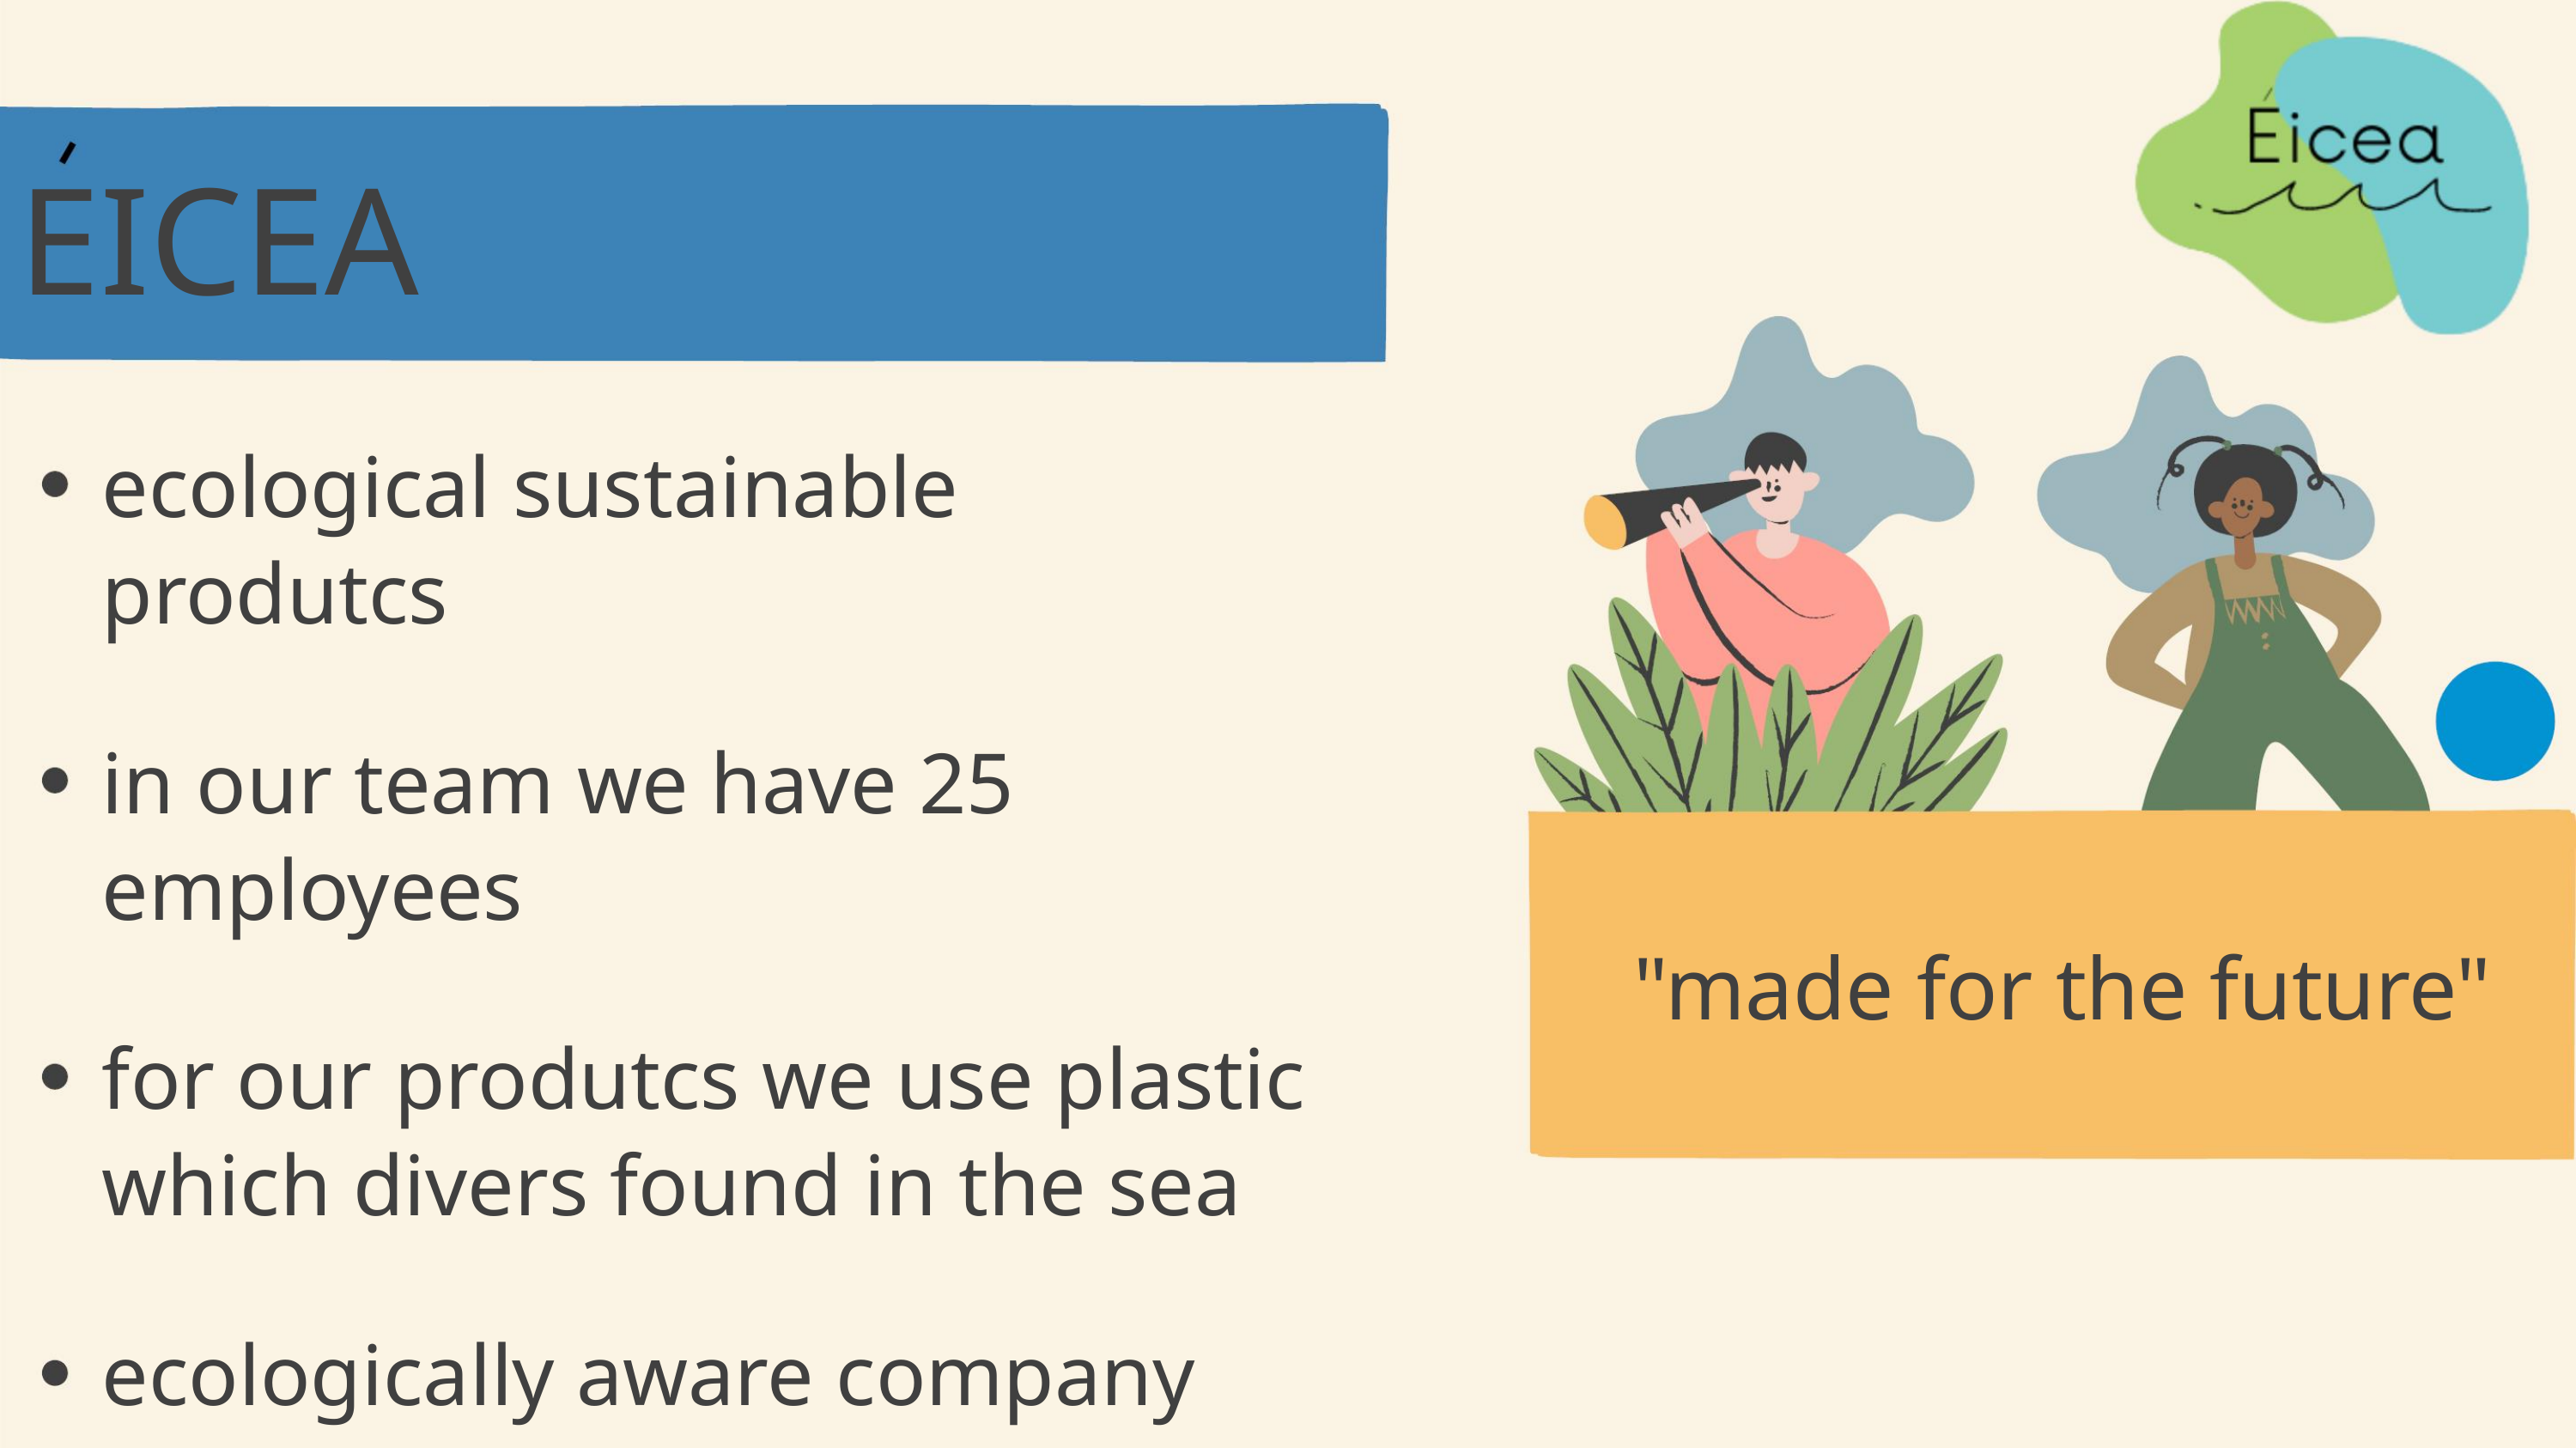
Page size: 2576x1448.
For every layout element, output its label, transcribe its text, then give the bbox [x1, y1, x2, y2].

text_box [0, 0, 2576, 1448]
text_box "made for the future" [1633, 932, 2531, 1037]
text_box EICEA [18, 151, 458, 325]
text_box ecological sustainable produtcs [101, 433, 1035, 641]
text_box in our team we have 25 employees [101, 728, 1071, 937]
text_box for our produtcs we use plastic which divers found in the sea [101, 1025, 1359, 1233]
text_box ecologically aware company [101, 1321, 1305, 1423]
